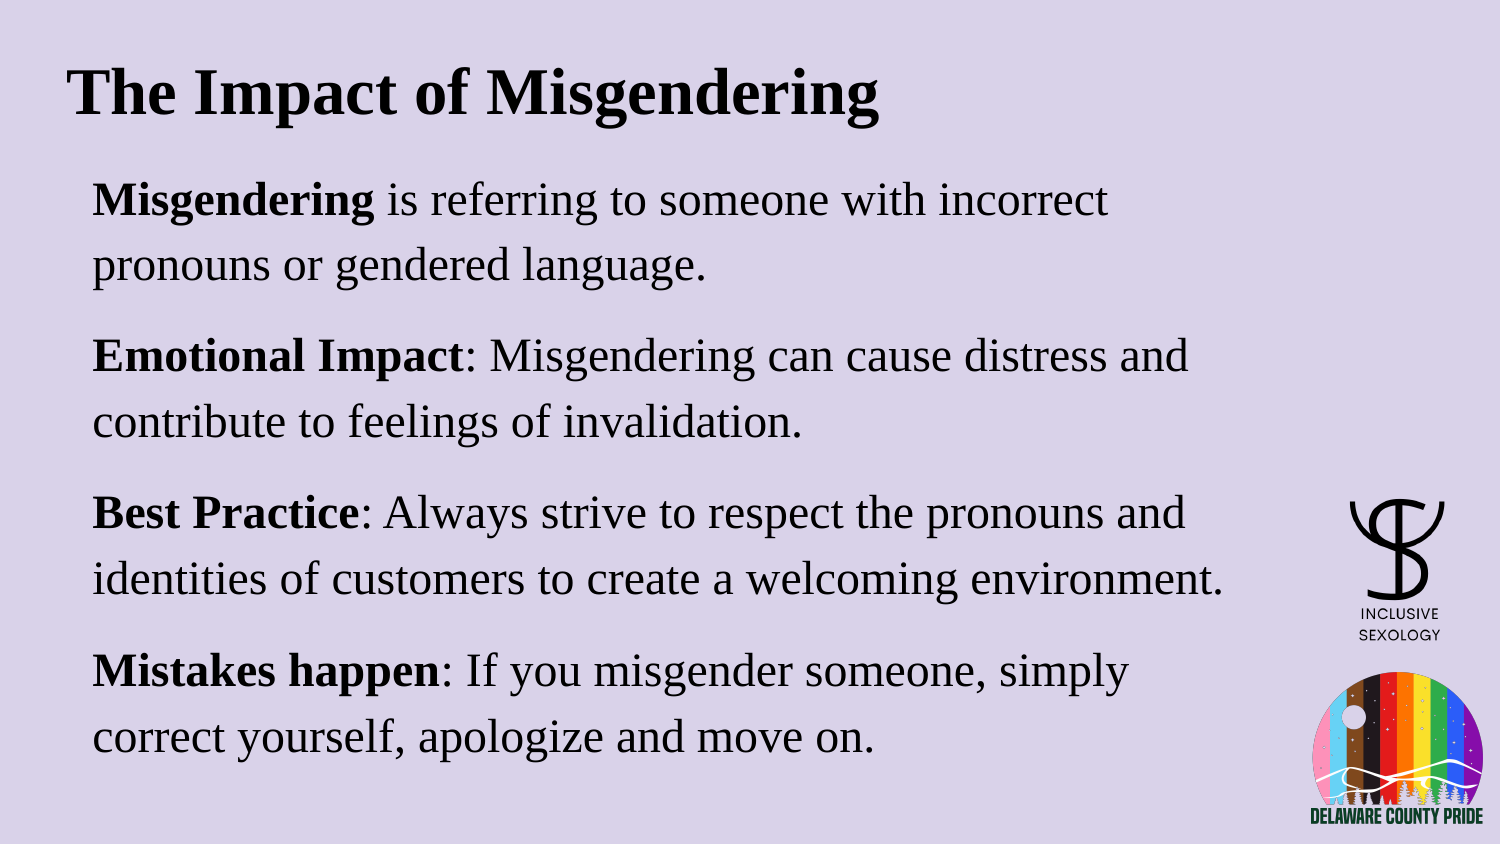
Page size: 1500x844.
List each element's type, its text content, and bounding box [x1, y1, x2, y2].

picture [1311, 672, 1484, 824]
title The Impact of Misgendering [50, 32, 920, 144]
picture [1311, 480, 1484, 653]
list Misgendering is referring to someone with incorrect pronouns or gendered language. Emotional Impact: Misgendering can cause distress and contribute to feelings of invalidation. Best Practice: Always strive to respect the pronouns and identities of customers to create a welcoming environment. Mistakes happen: If you misgender someone, simply correct yourself, apologize and move on. [76, 142, 1272, 844]
